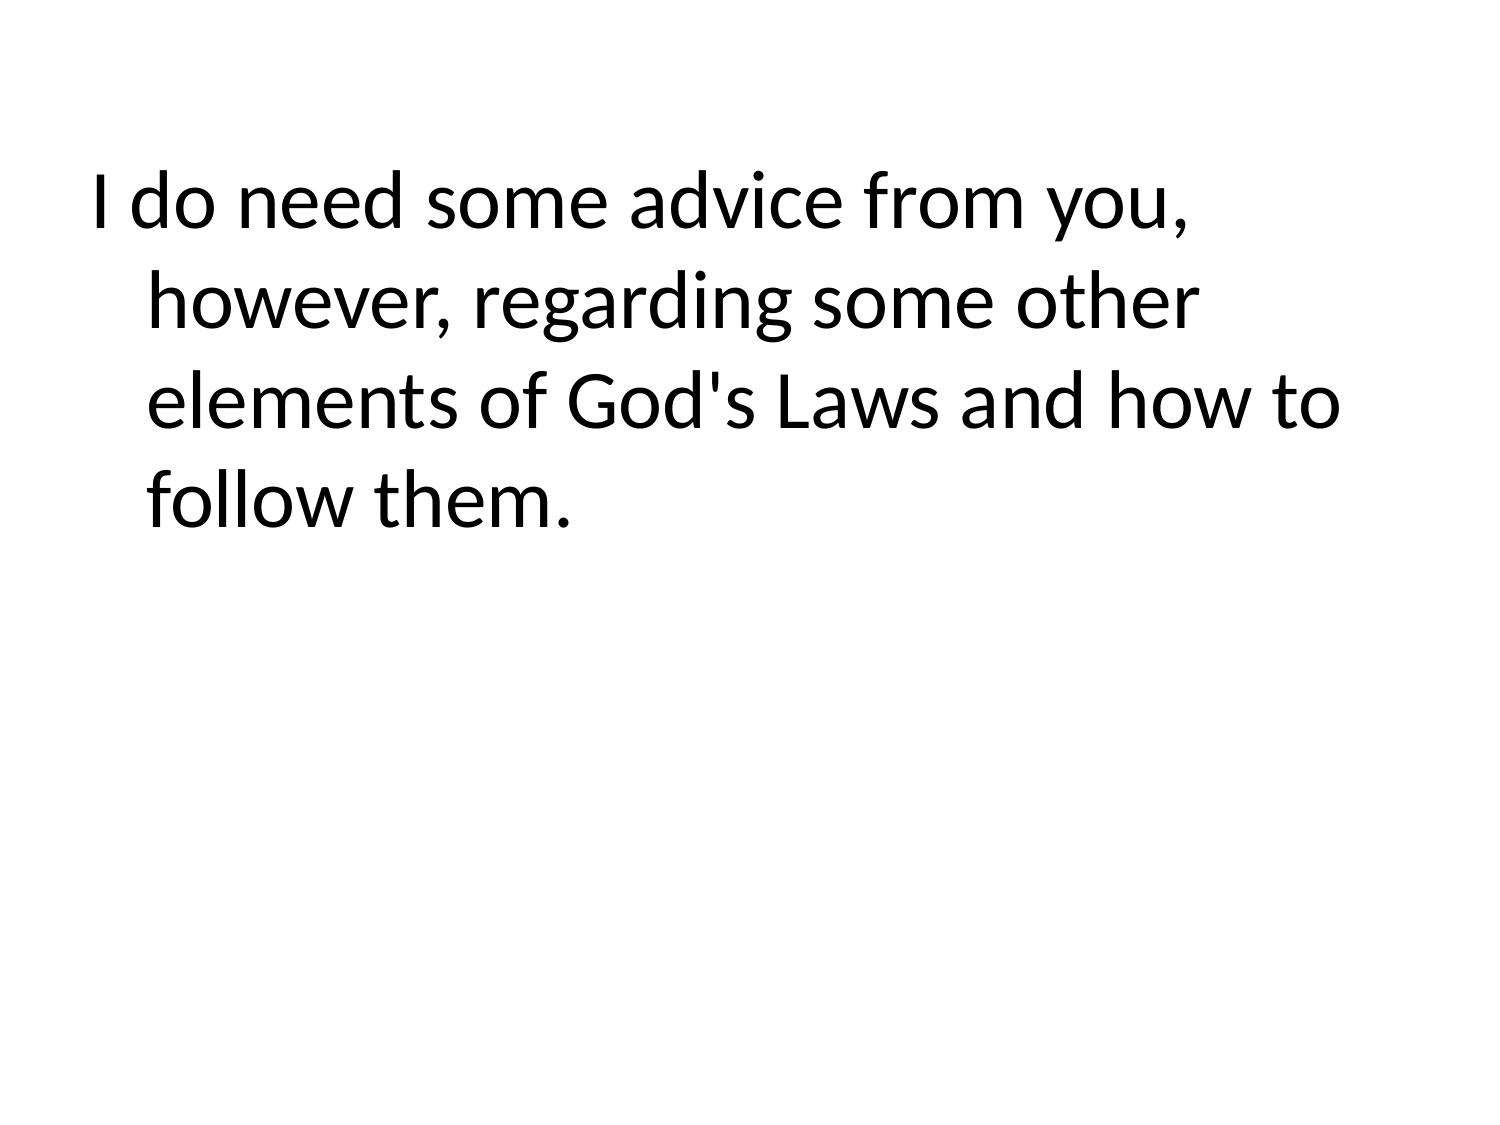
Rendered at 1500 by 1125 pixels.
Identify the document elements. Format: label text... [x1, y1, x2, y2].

list I do need some advice from you, however, regarding some other elements of God's Laws and how to follow them. [75, 137, 1425, 1005]
